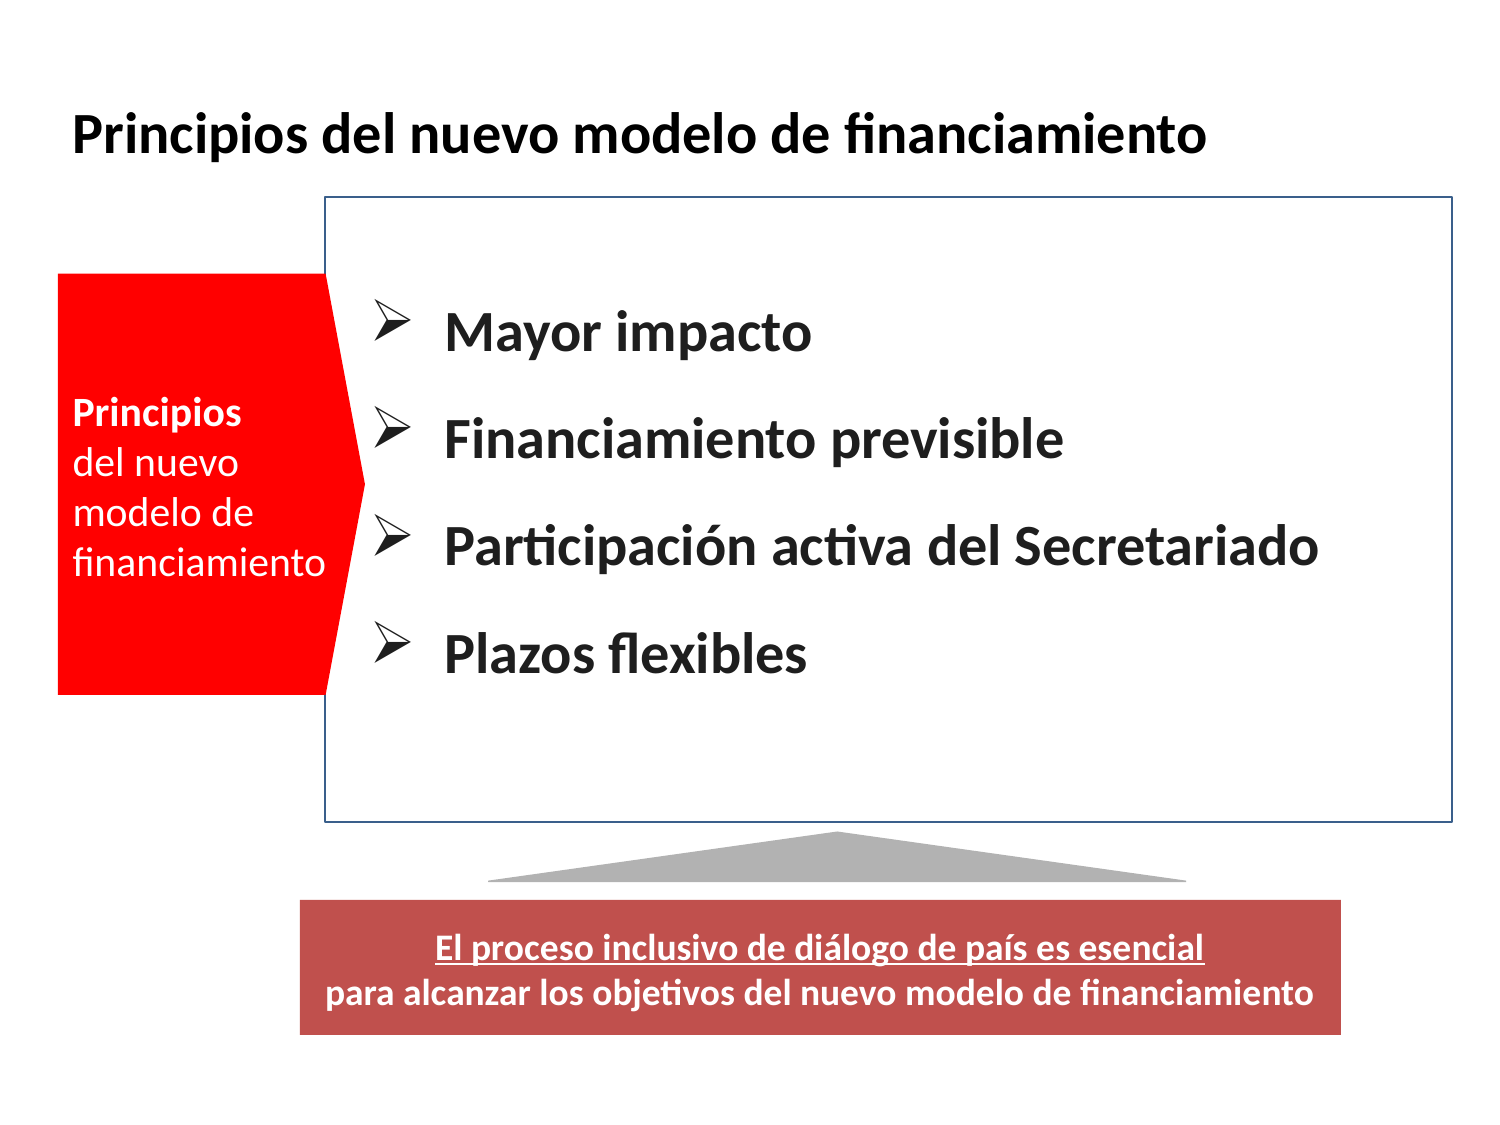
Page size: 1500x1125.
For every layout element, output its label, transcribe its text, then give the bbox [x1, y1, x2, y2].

text_box Principios del nuevo modelo de financiamiento [57, 30, 1420, 173]
text_box El proceso inclusivo de diálogo de país es esencial para alcanzar los objetivos del nuevo modelo de financiamiento [299, 899, 1341, 1035]
text_box [323, 195, 1454, 824]
text_box Principios del nuevo modelo de financiamiento [57, 273, 365, 695]
text_box [488, 832, 1187, 882]
